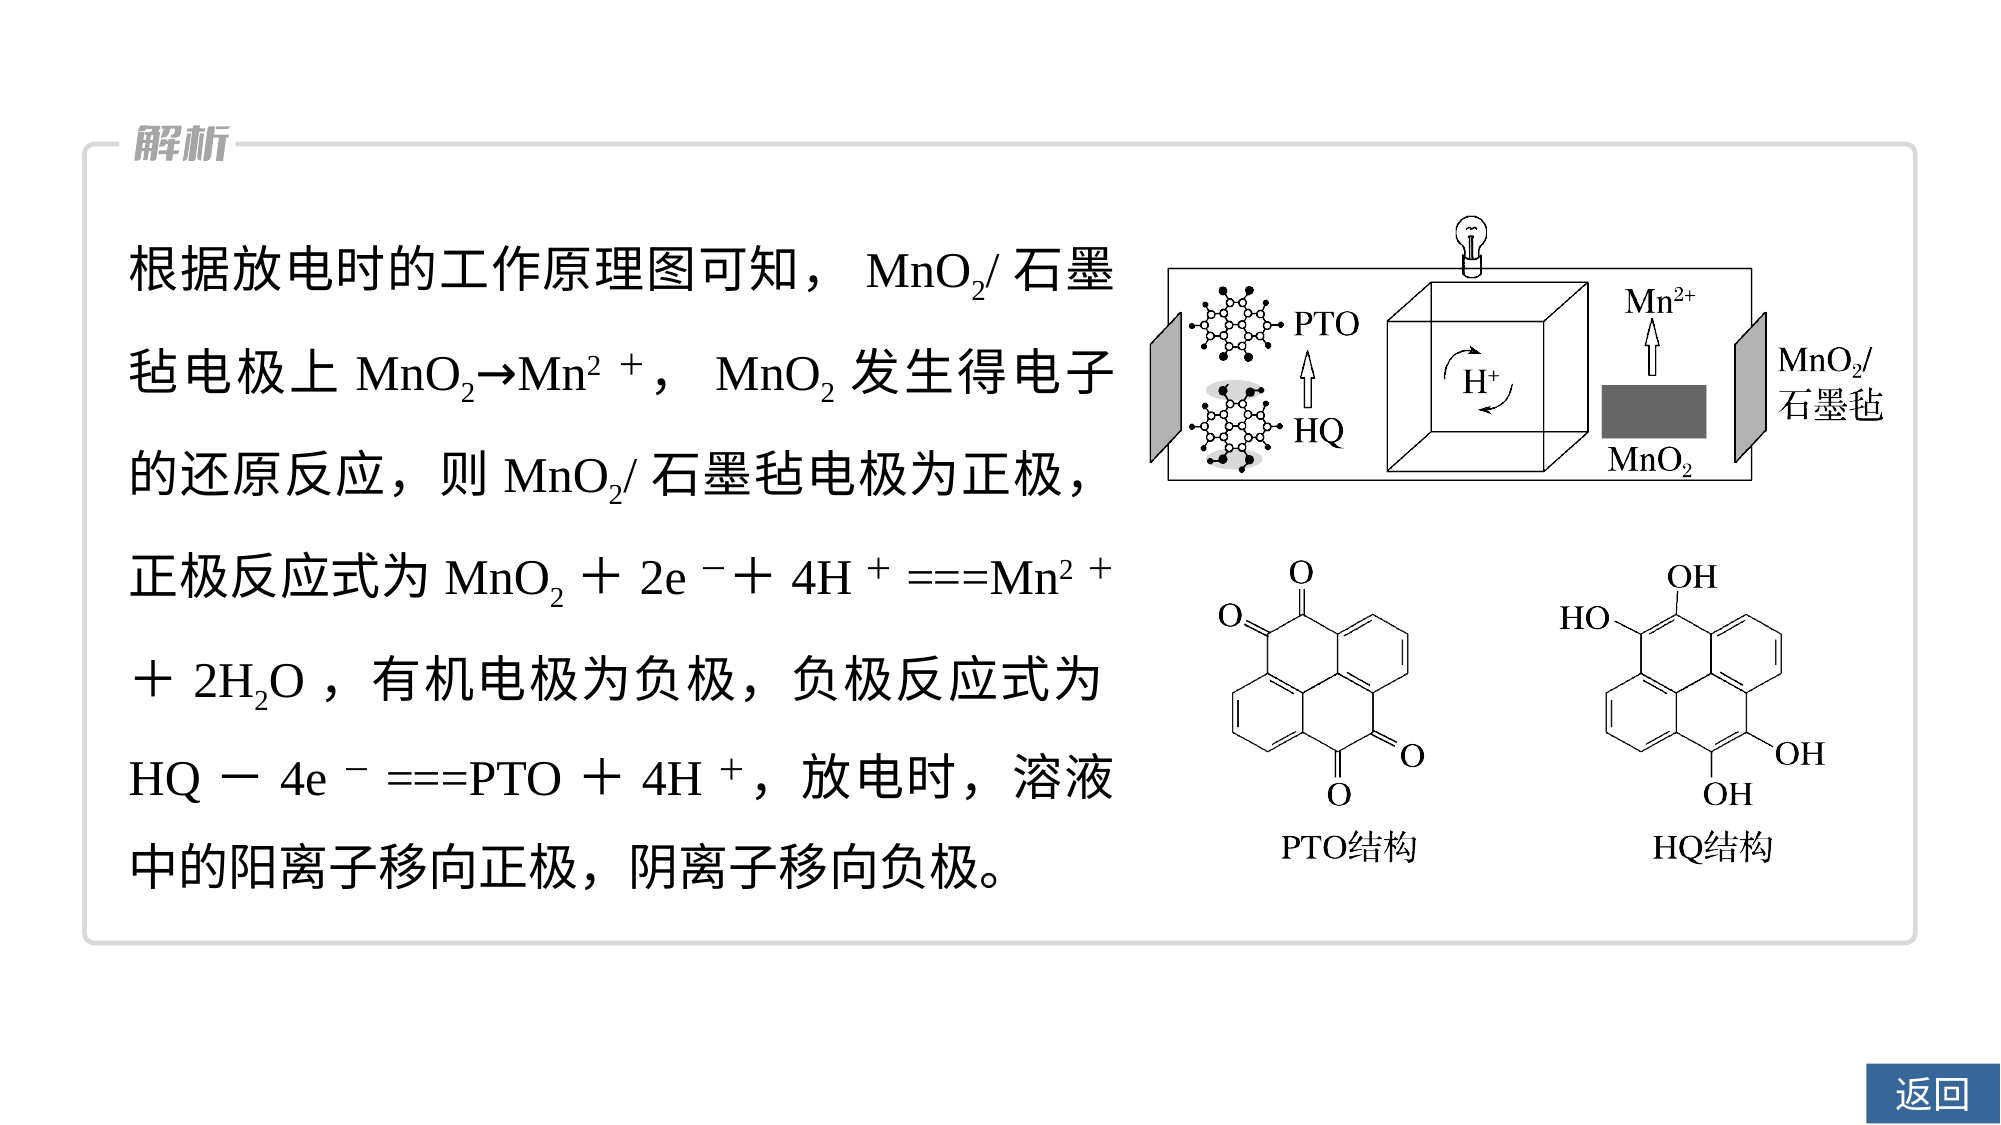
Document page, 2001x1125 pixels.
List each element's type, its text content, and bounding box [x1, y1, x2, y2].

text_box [84, 125, 1916, 944]
text_box 返回 [1866, 1063, 2000, 1124]
